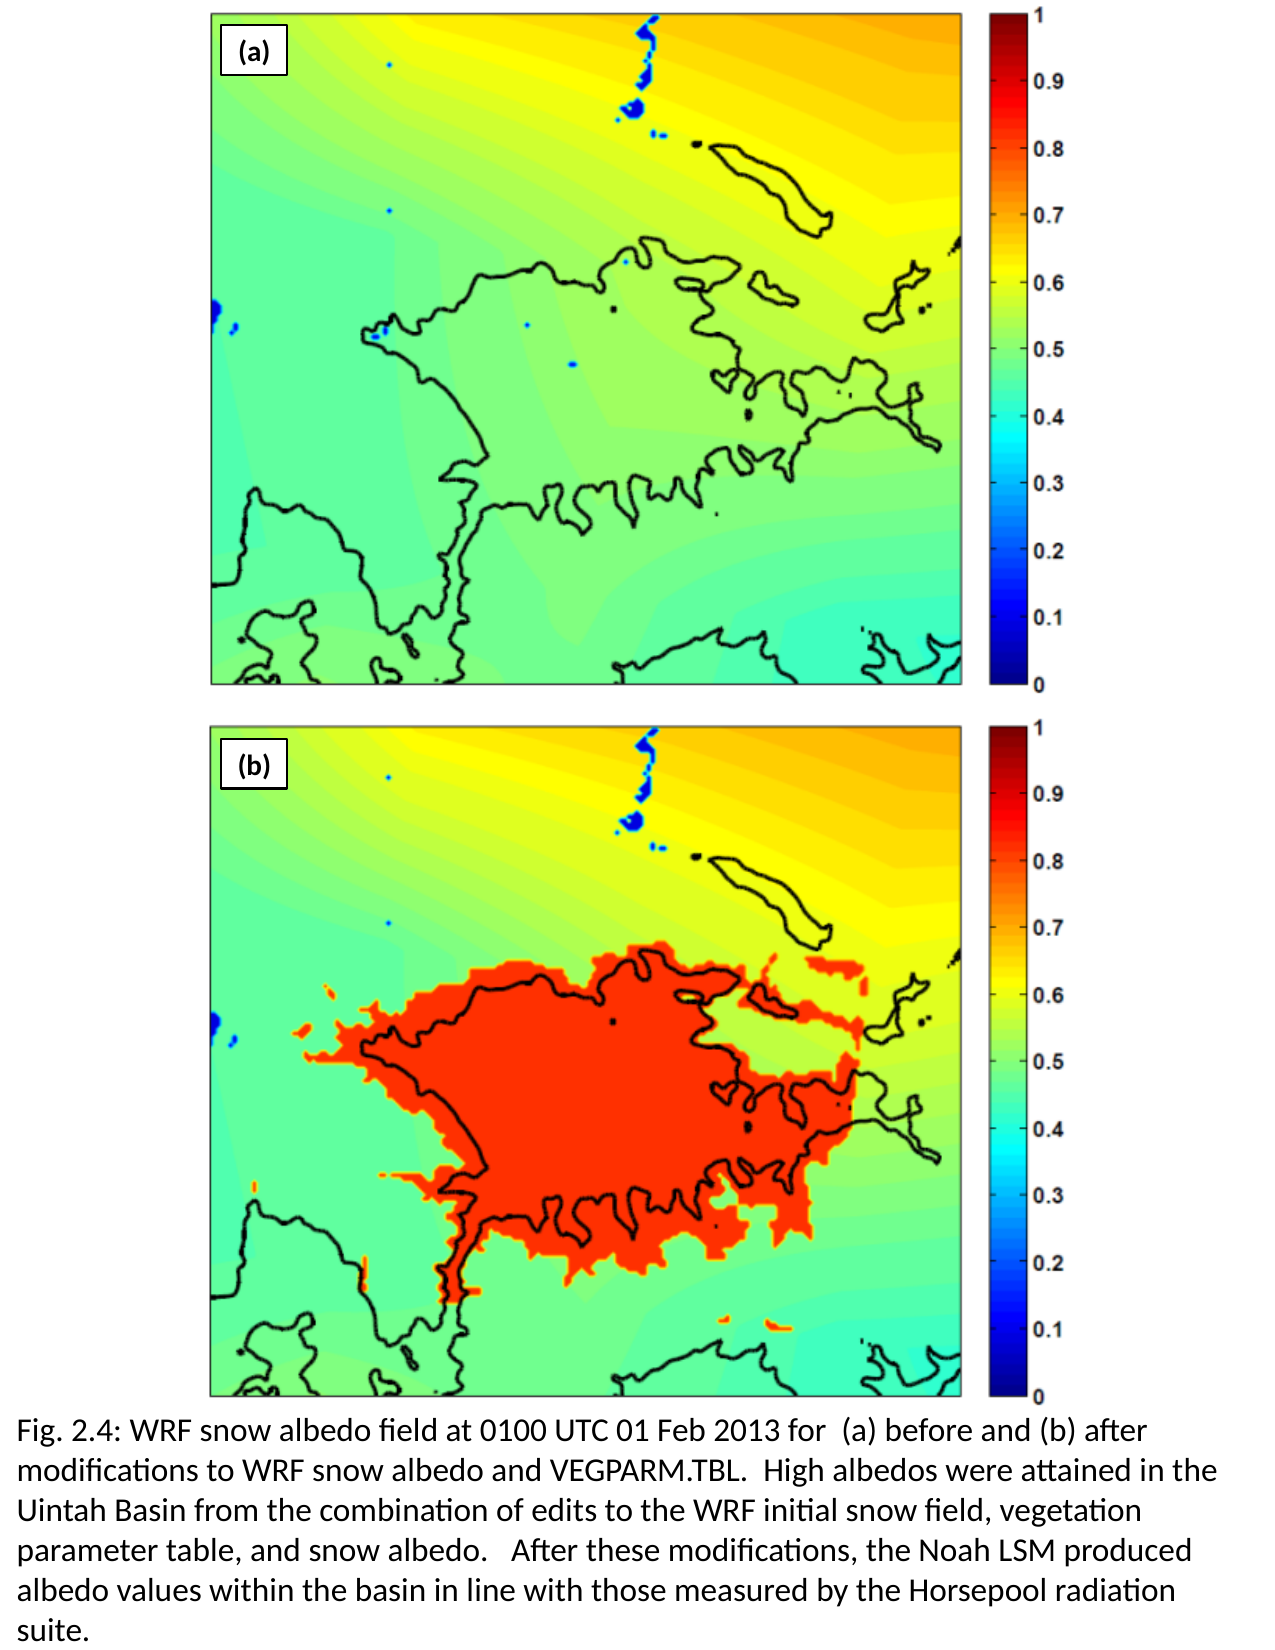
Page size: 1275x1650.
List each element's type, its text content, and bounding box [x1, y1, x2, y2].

picture [202, 713, 1073, 1413]
text_box Fig. 2.4: WRF snow albedo field at 0100 UTC 01 Feb 2013 for (a) before and (b) after modifications to WRF snow albedo and VEGPARM.TBL. High albedos were attained in the Uintah Basin from the combination of edits to the WRF initial snow field, vegetation parameter table, and snow albedo. After these modifications, the Noah LSM produced albedo values within the basin in line with those measured by the Horsepool radiation suite. [0, 1399, 1275, 1650]
picture [203, 0, 1072, 701]
